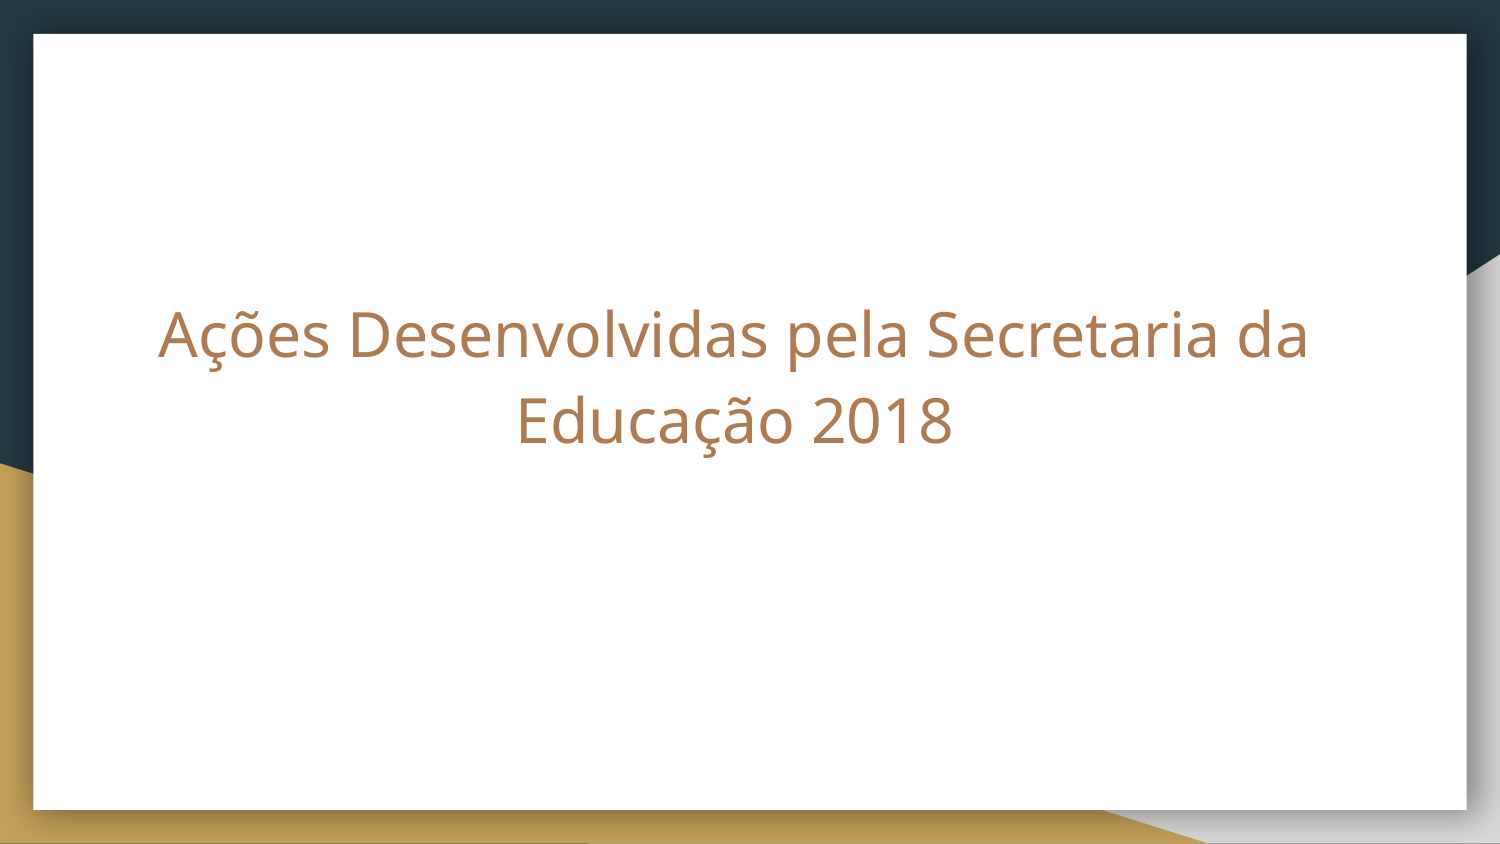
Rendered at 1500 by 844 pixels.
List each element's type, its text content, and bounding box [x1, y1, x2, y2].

title Ações Desenvolvidas pela Secretaria da Educação 2018 [119, 268, 1351, 520]
